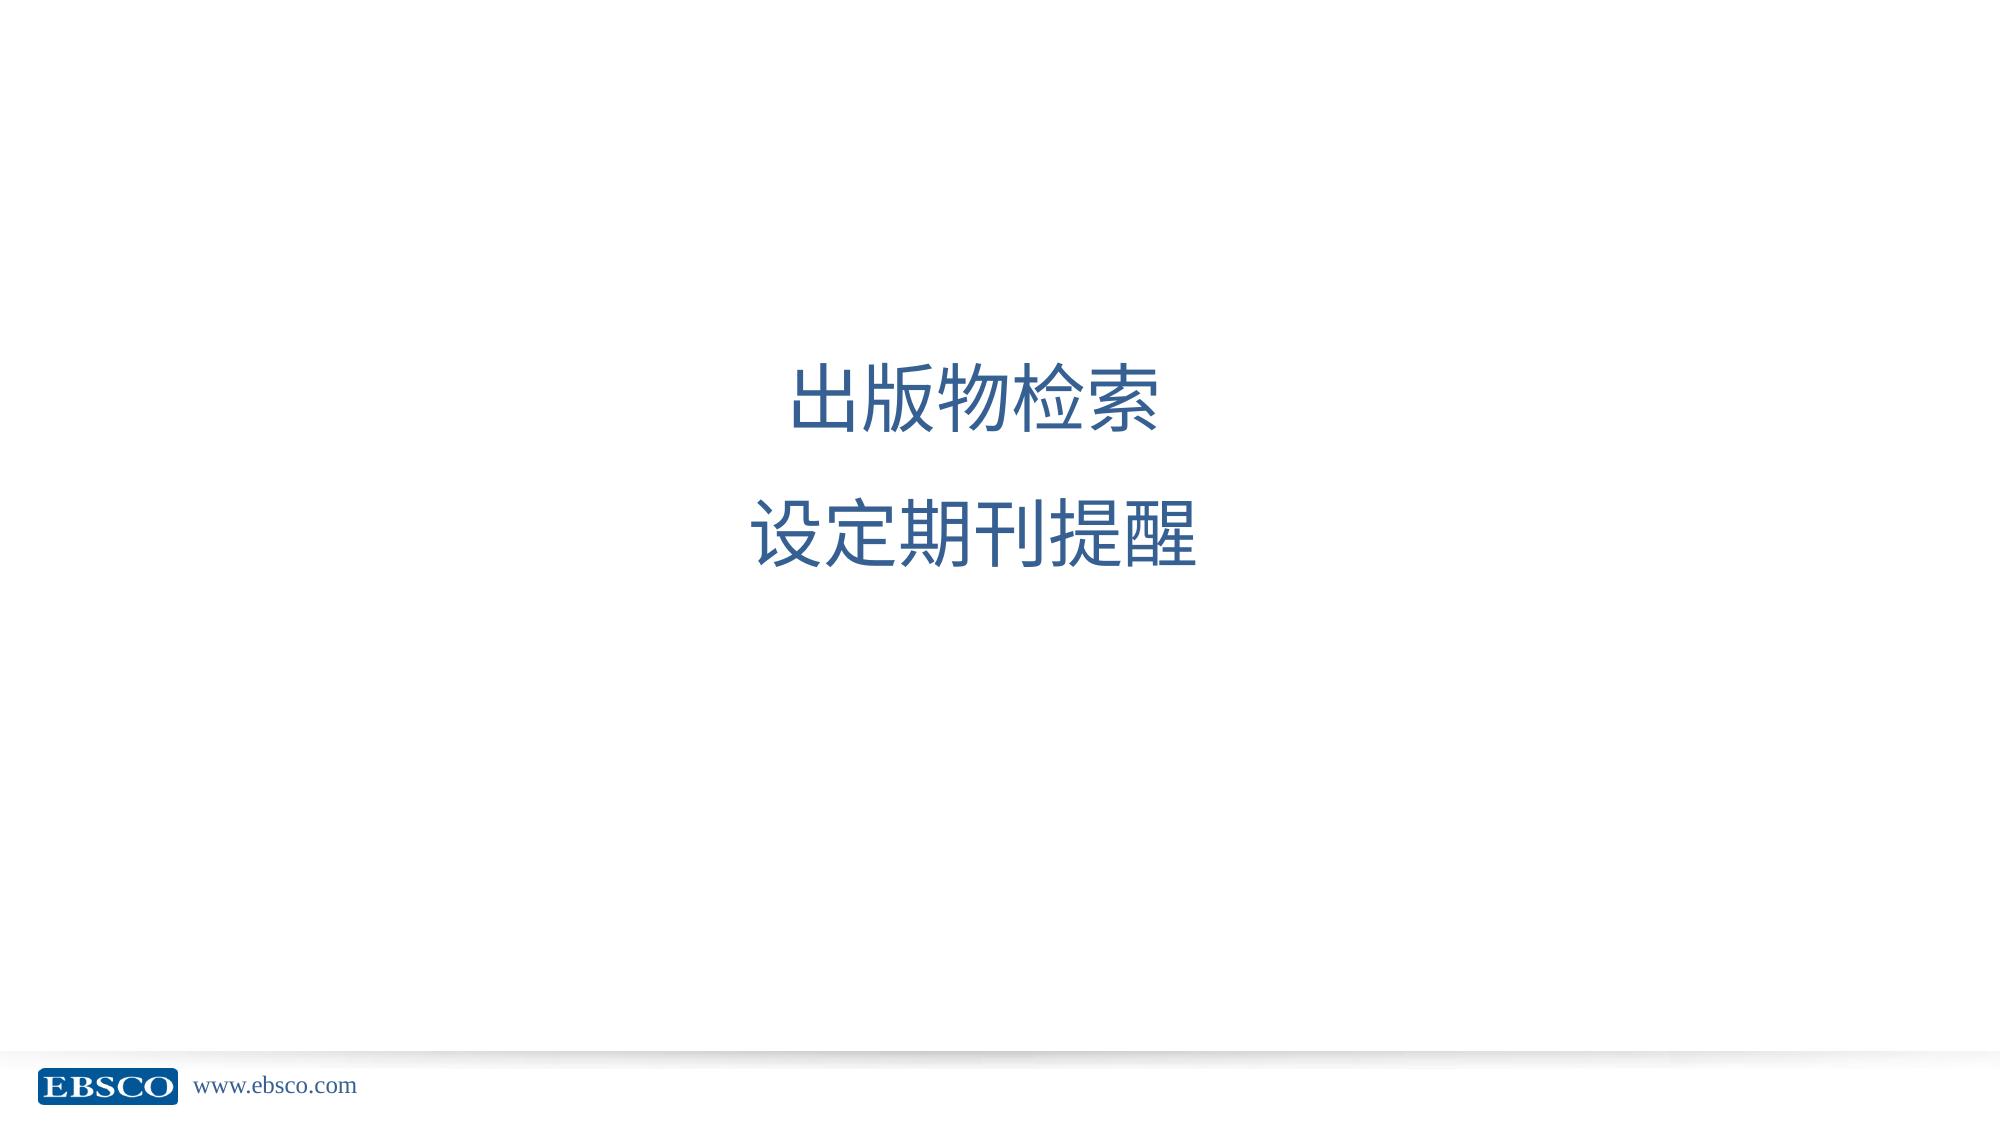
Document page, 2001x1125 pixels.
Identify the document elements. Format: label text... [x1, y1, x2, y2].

subtitle 出版物检索 设定期刊提醒 [242, 208, 1705, 446]
picture [0, 1028, 2000, 1105]
